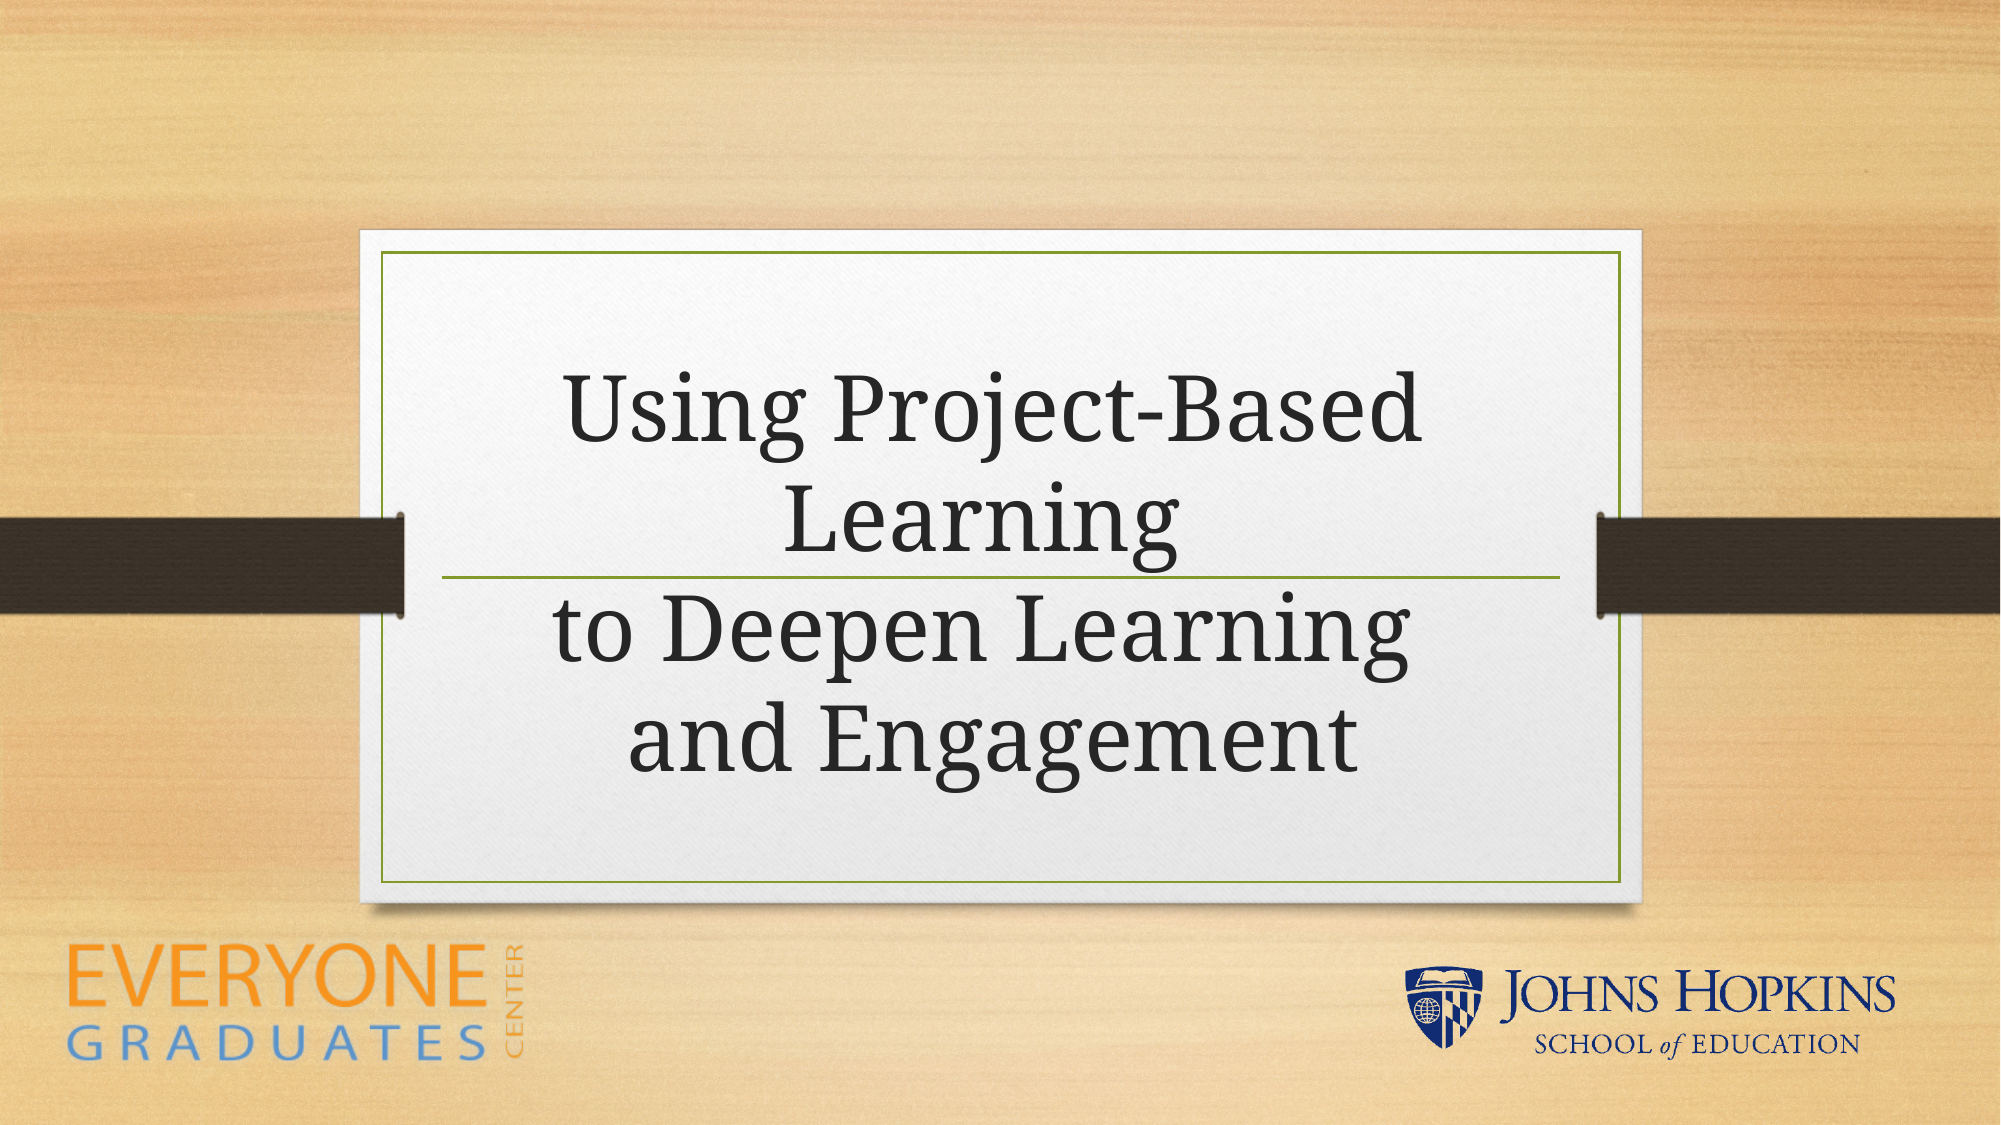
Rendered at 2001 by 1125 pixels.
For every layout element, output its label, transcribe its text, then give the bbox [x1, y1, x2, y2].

picture [0, 0, 2001, 1125]
title Using Project-Based Learning to Deepen Learning and Engagement [434, 548, 1553, 798]
